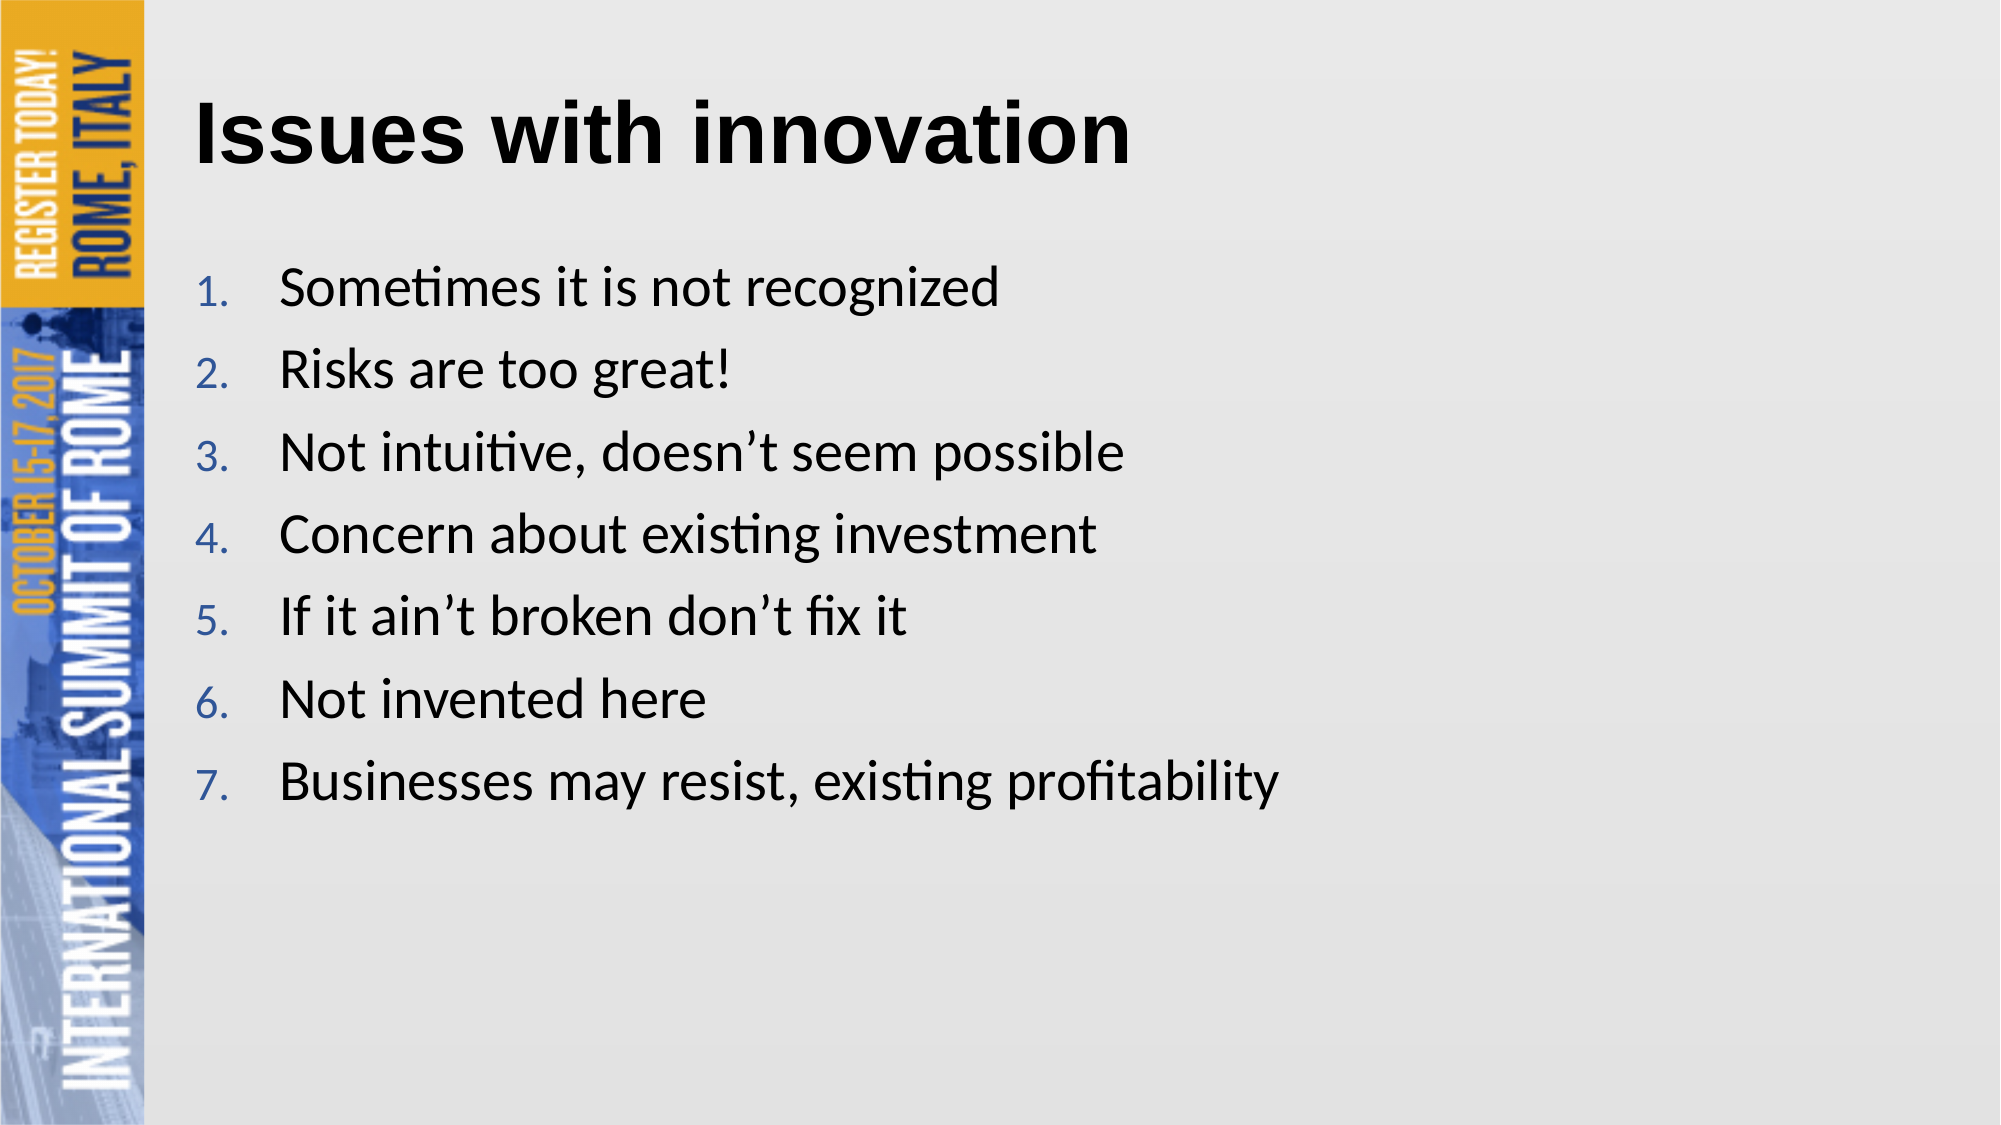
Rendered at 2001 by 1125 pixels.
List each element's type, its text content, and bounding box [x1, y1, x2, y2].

picture [2, 1, 144, 1124]
list Sometimes it is not recognized Risks are too great! Not intuitive, doesn’t seem possible Concern about existing investment If it ain’t broken don’t fix it Not invented here Businesses may resist, existing profitability [179, 240, 1971, 1014]
title Issues with innovation [179, 59, 1971, 211]
